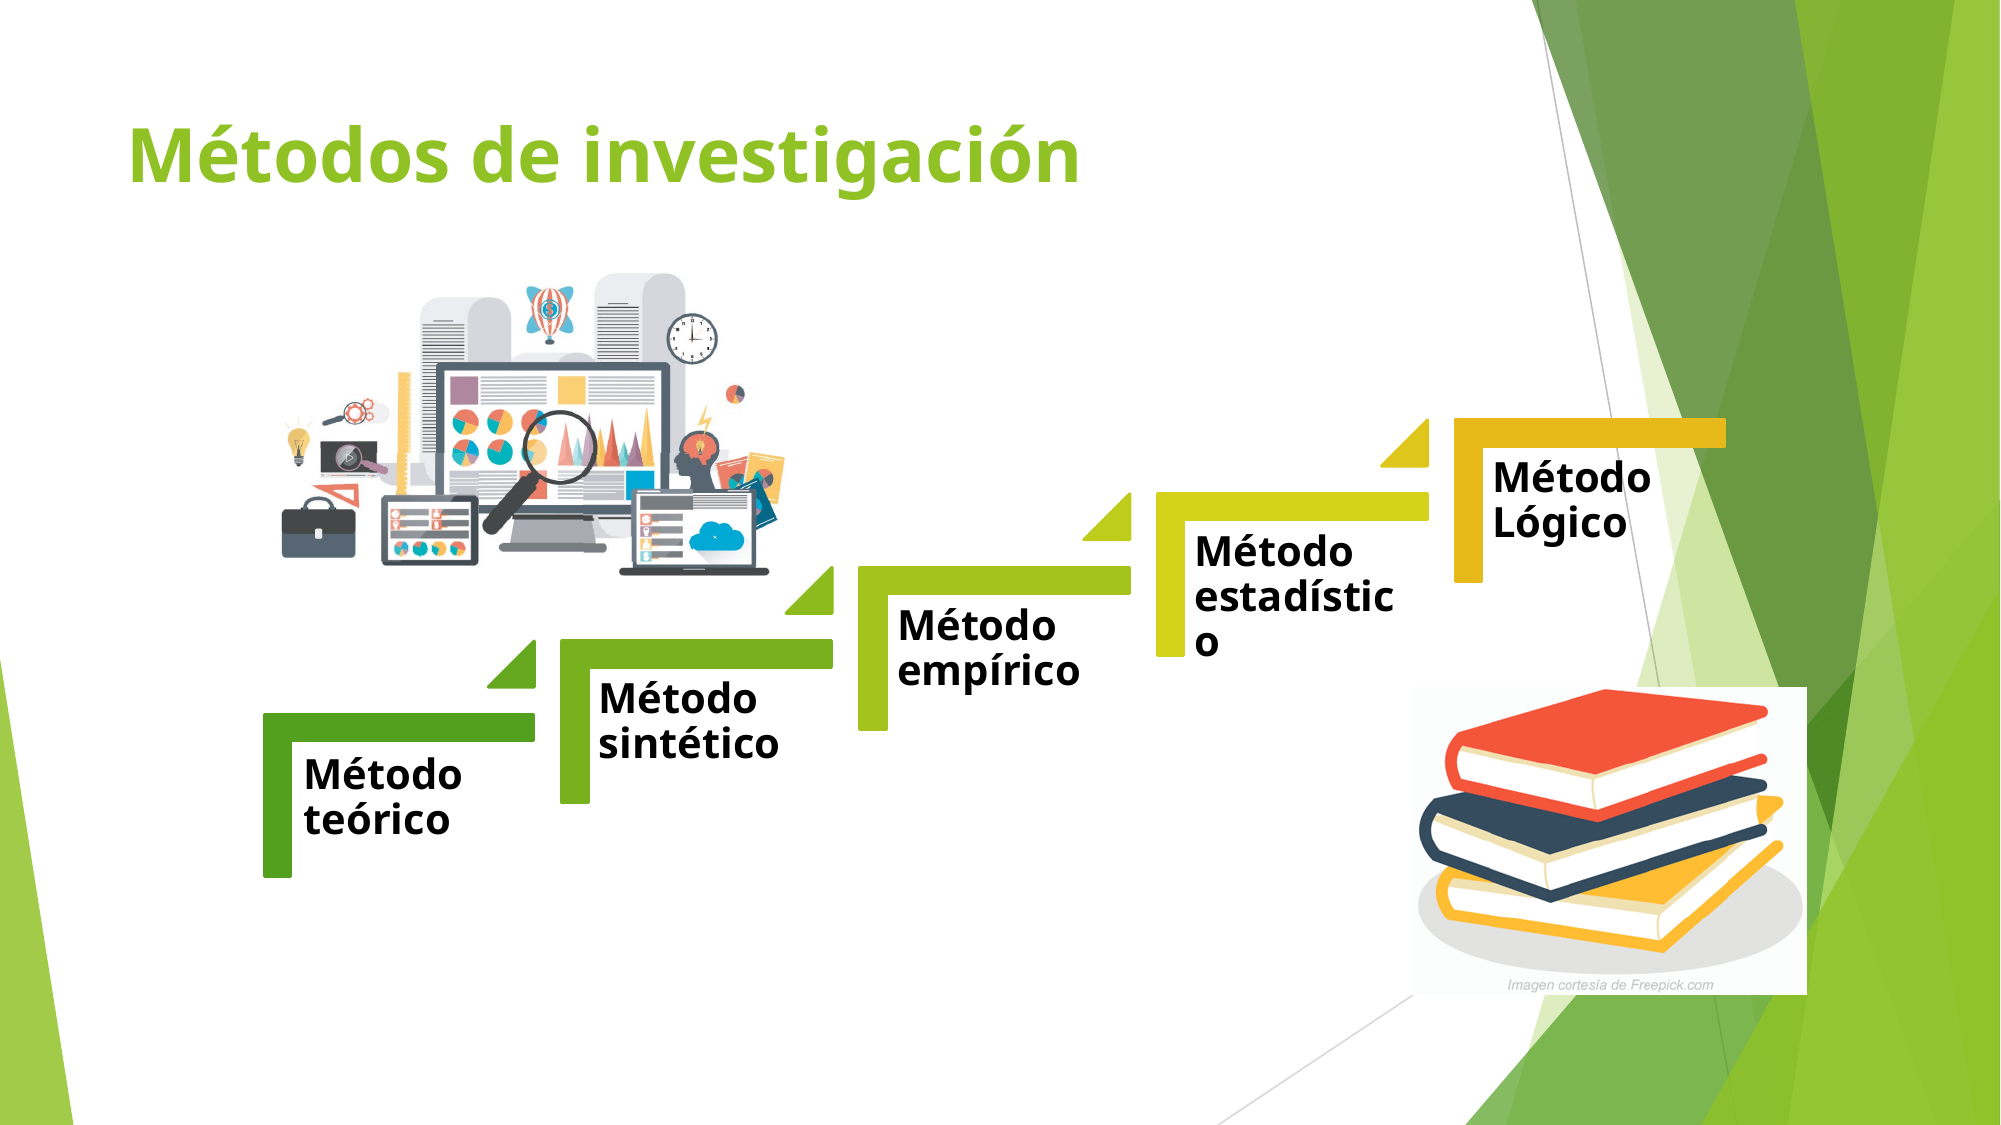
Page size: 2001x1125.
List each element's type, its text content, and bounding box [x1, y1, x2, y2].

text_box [264, 419, 1726, 955]
title Métodos de investigación [111, 99, 1522, 317]
picture [1412, 687, 1807, 995]
picture [263, 263, 785, 600]
